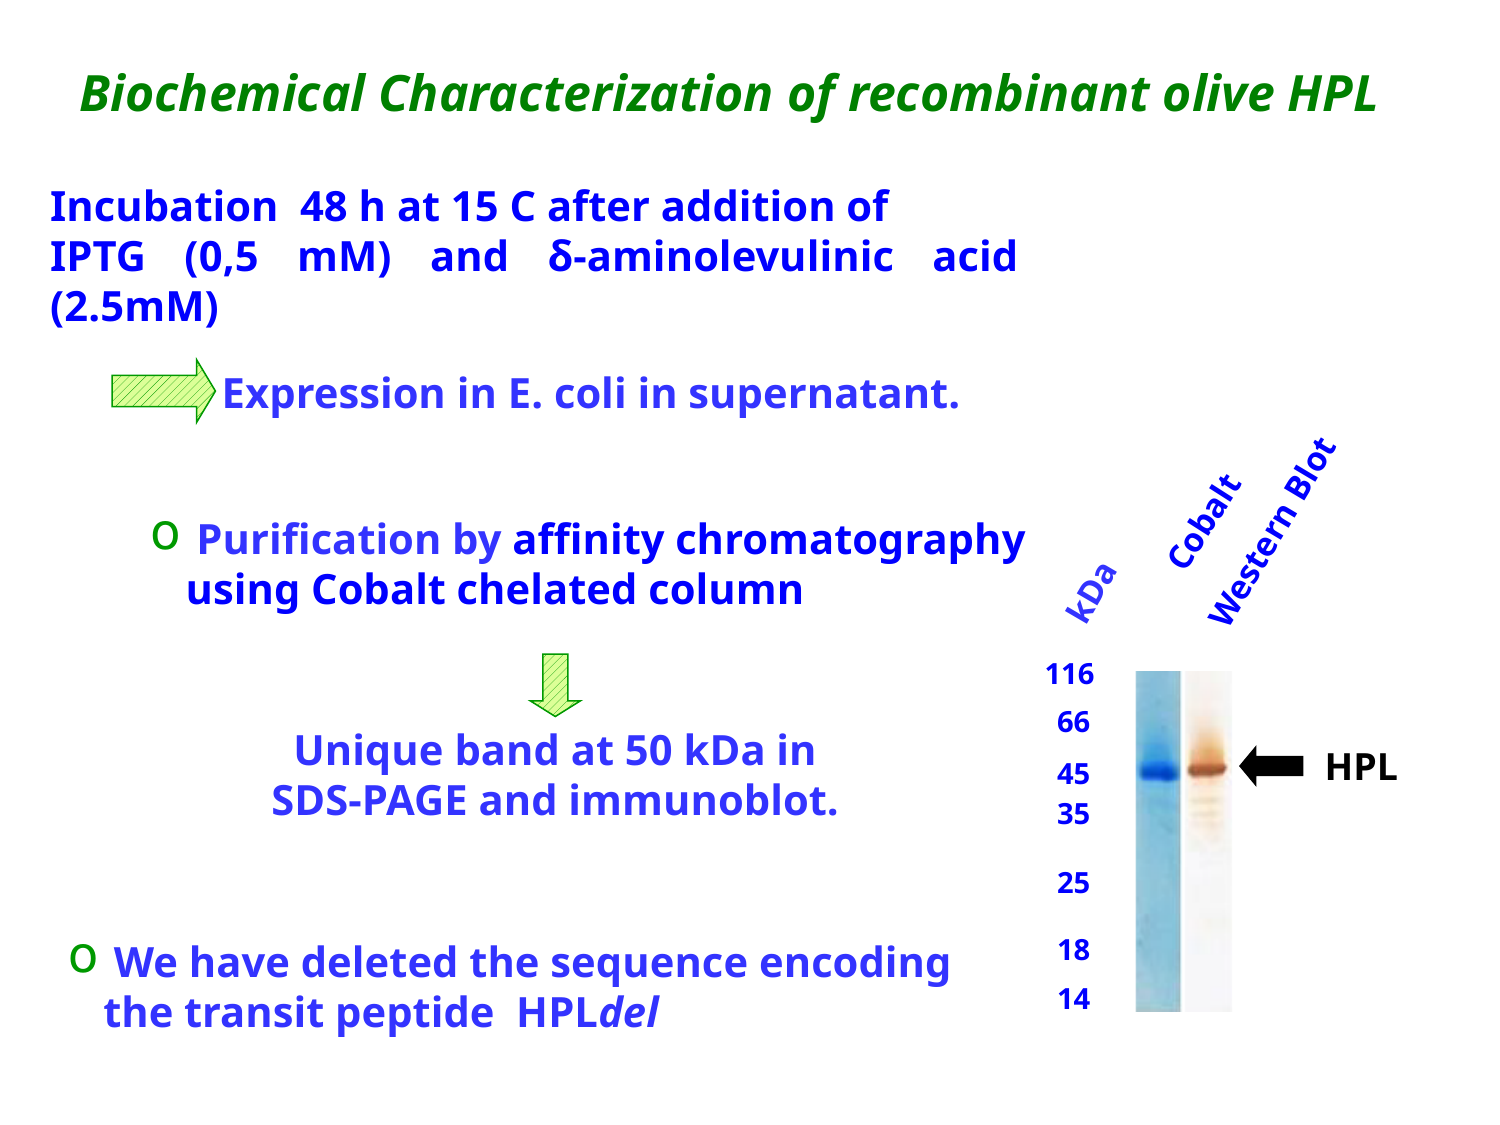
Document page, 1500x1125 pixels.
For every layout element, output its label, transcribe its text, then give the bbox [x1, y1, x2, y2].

text_box Purification by affinity chromatography using Cobalt chelated column [135, 505, 242, 621]
text_box We have deleted the sequence encoding the transit peptide HPLdel [53, 928, 975, 1044]
text_box Biochemical Characterization of recombinant olive HPL [64, 54, 1459, 130]
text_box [242, 333, 1412, 1024]
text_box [112, 359, 242, 426]
text_box Incubation 48 h at 15 C after addition of IPTG (0,5 mM) and δ-aminolevulinic acid (2.5mM) [35, 172, 1034, 409]
